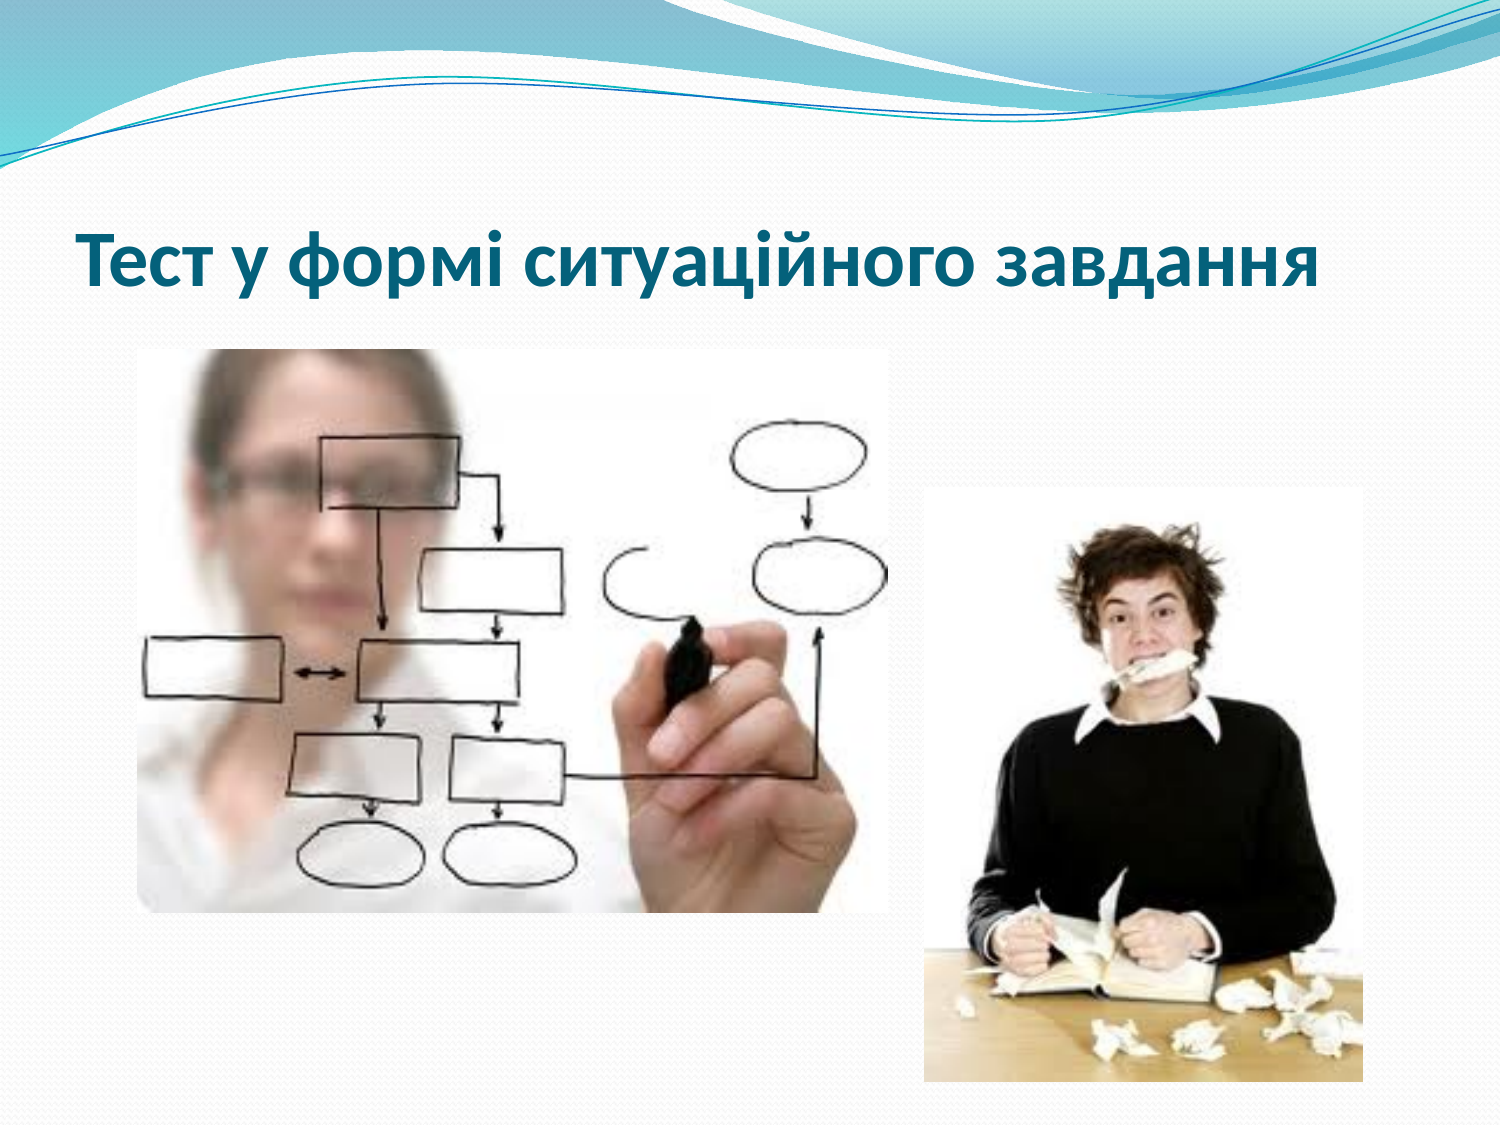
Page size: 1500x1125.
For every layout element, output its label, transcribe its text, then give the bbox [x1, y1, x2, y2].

title Тест у формі ситуаційного завдання [75, 115, 1425, 303]
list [137, 349, 888, 913]
picture [924, 487, 1363, 1082]
